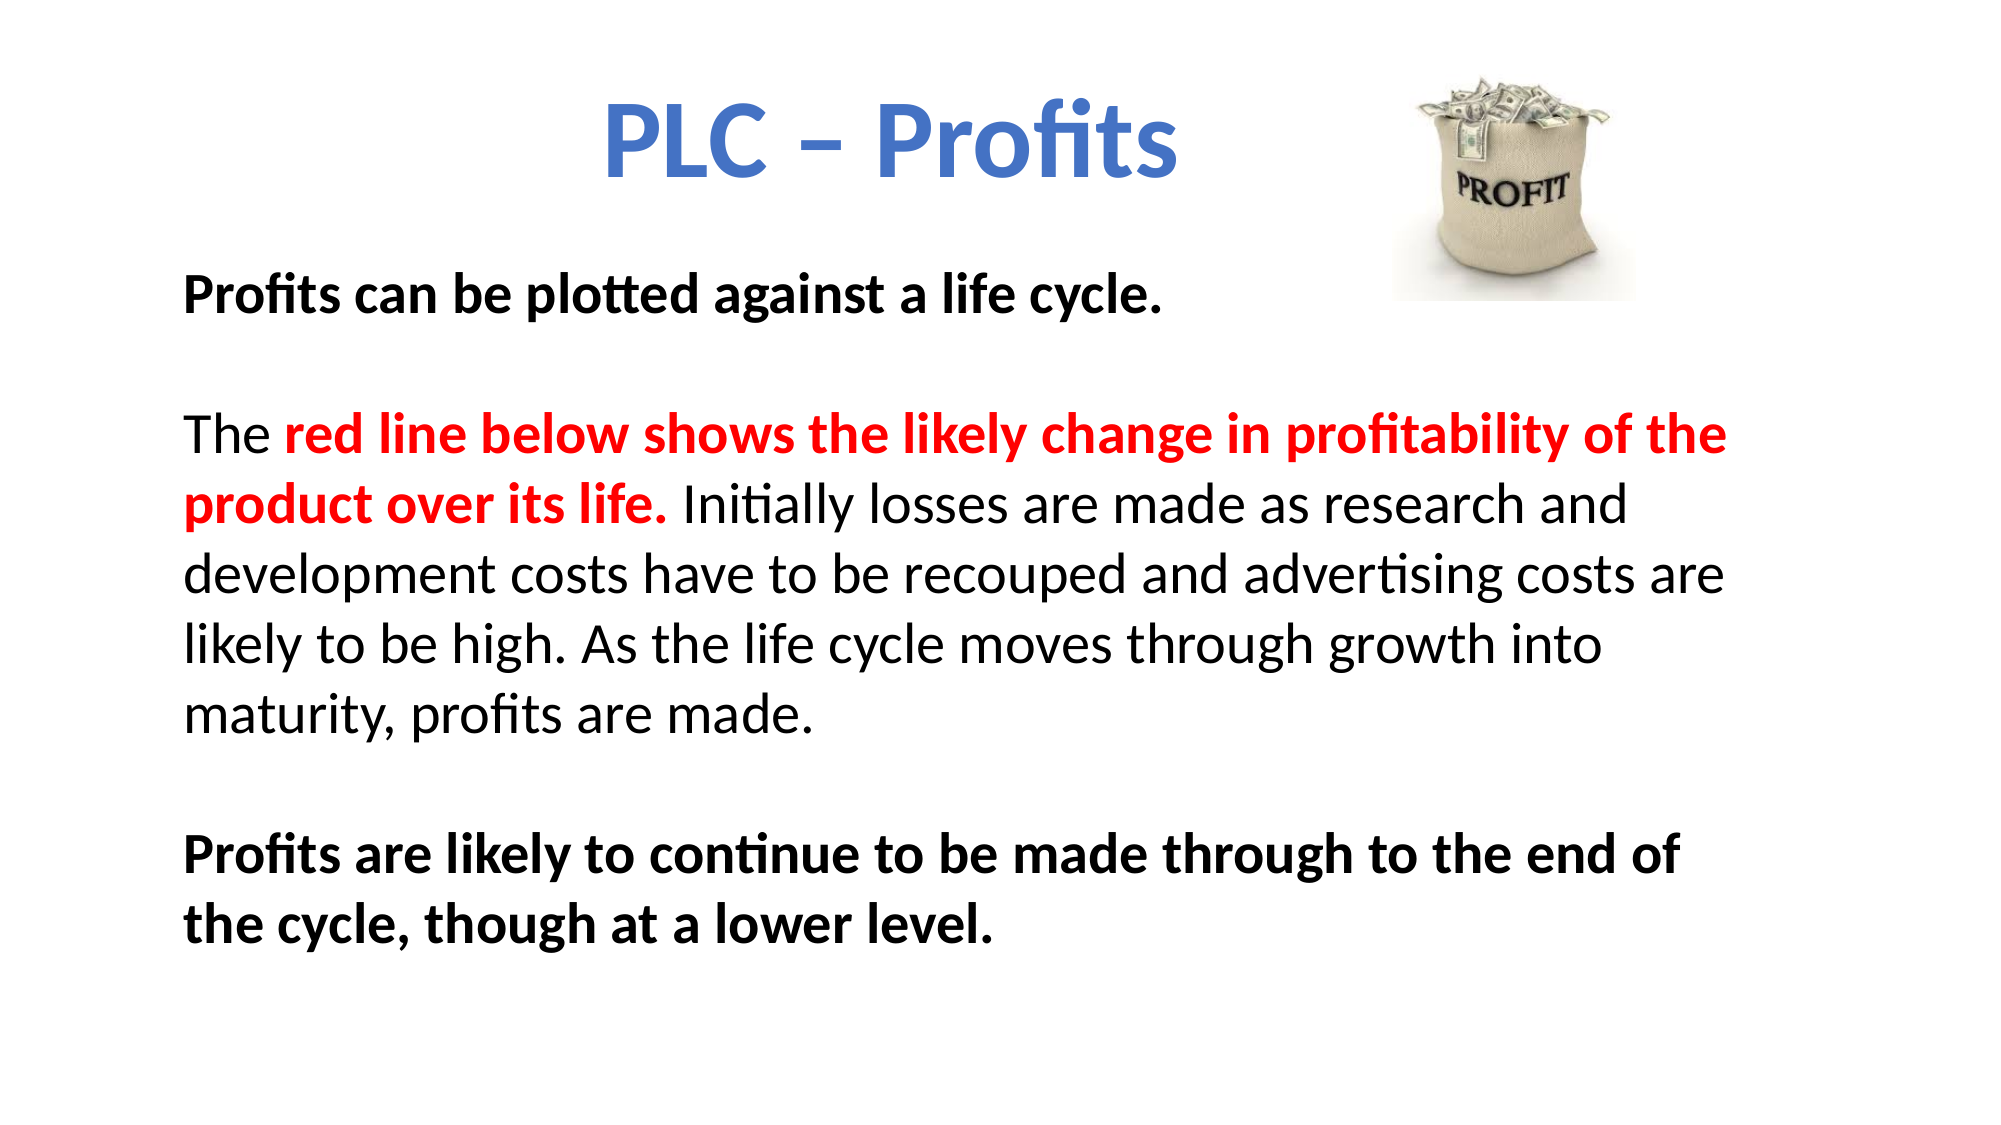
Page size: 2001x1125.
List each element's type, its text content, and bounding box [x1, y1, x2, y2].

picture [1392, 57, 1636, 301]
text_box Profits can be plotted against a life cycle. The red line below shows the likely change in profitability of the product over its life. Initially losses are made as research and development costs have to be recouped and advertising costs are likely to be high. As the life cycle moves through growth into maturity, profits are made. Profits are likely to continue to be made through to the end of the cycle, though at a lower level. [168, 248, 1754, 963]
text_box PLC – Profits [587, 57, 1221, 208]
